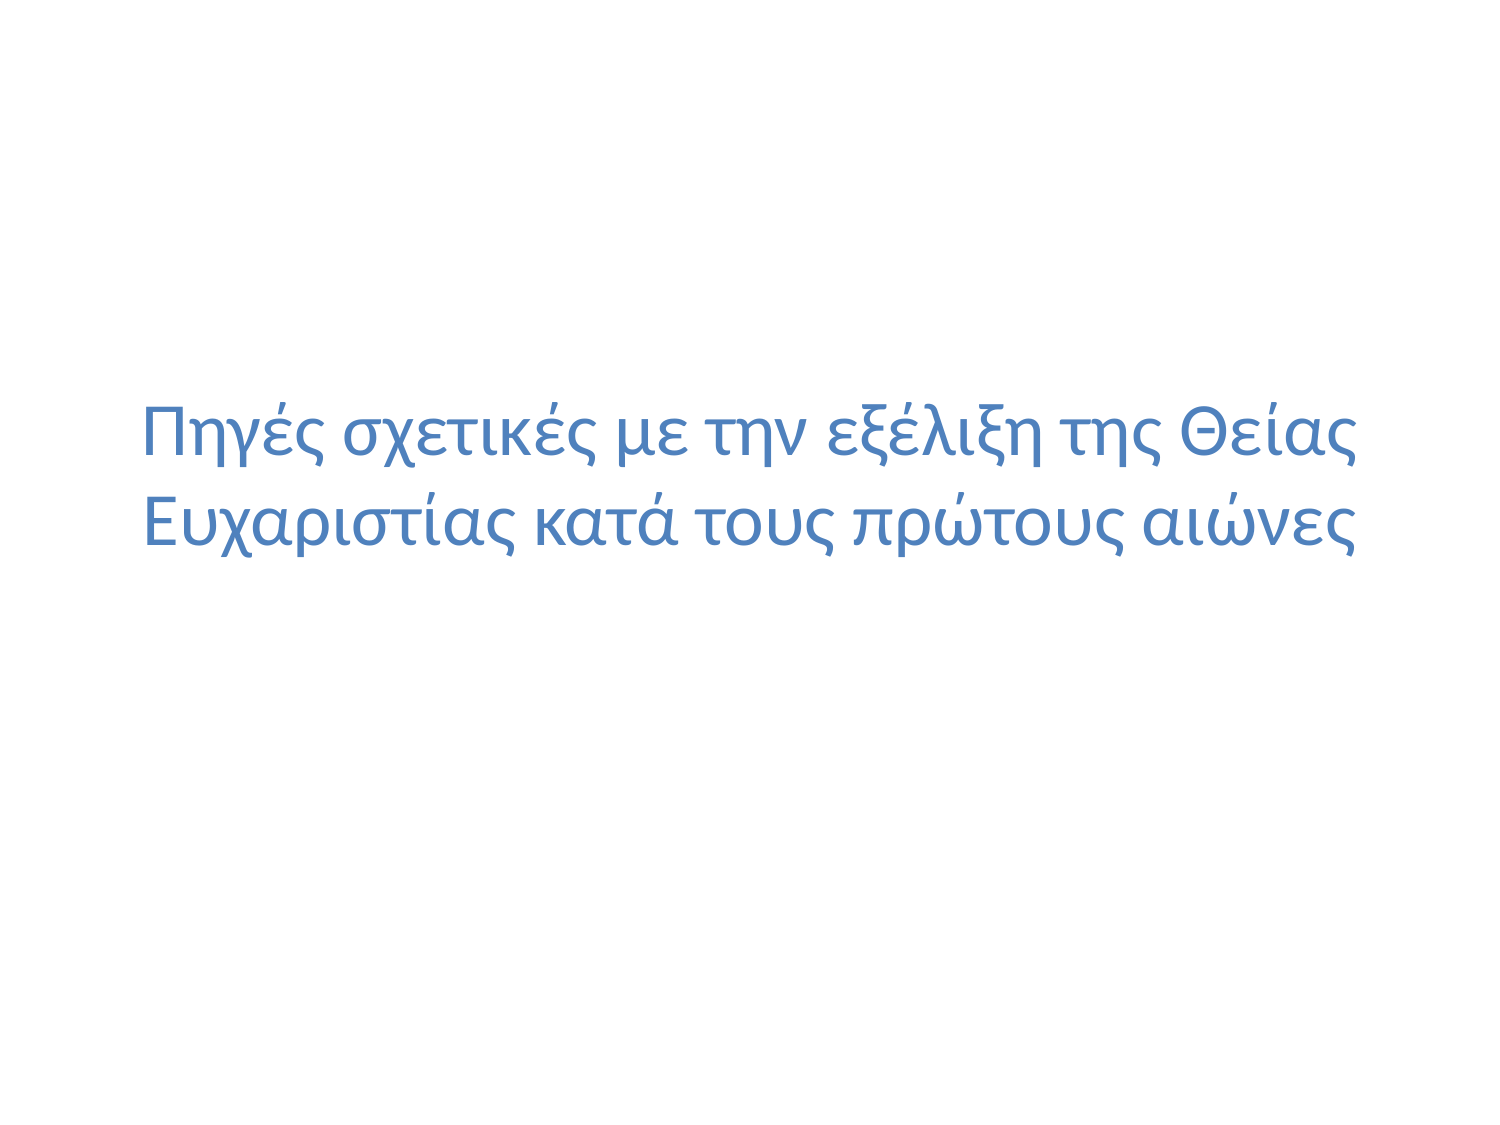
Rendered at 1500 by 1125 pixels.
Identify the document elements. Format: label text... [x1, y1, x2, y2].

title Πηγές σχετικές με την εξέλιξη της Θείας Ευχαριστίας κατά τους πρώτους αιώνες [112, 349, 1388, 591]
